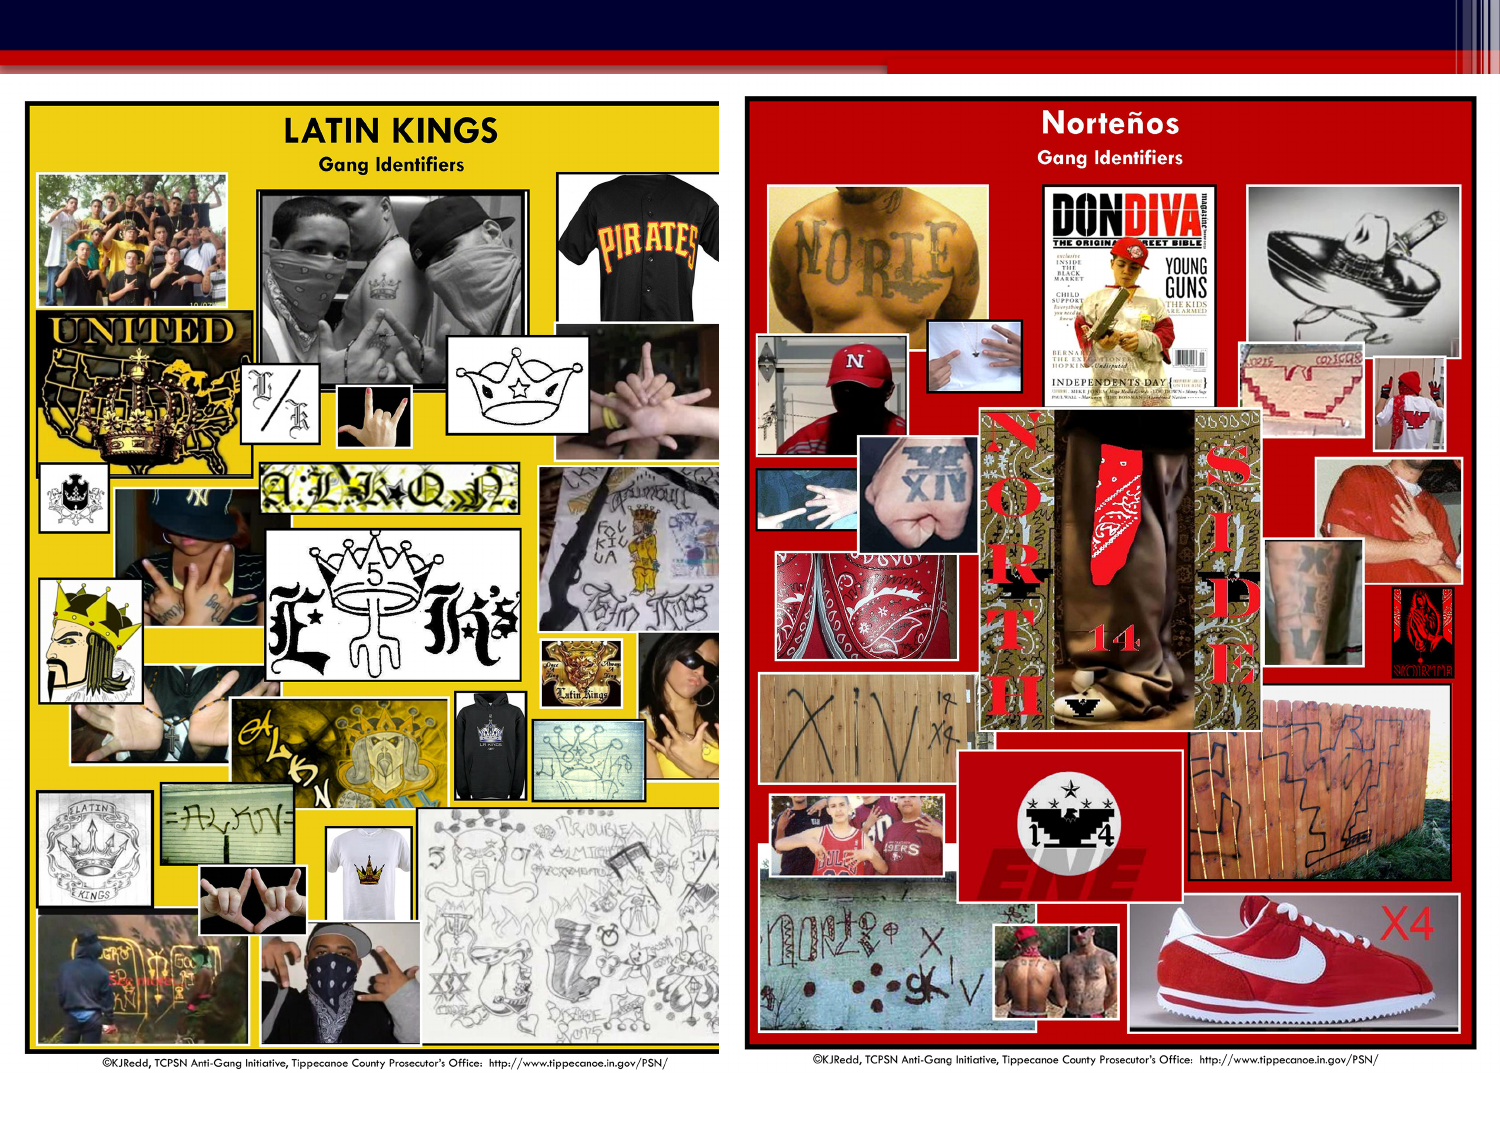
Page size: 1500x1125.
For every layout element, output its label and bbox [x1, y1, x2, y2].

picture [0, 74, 1500, 1073]
